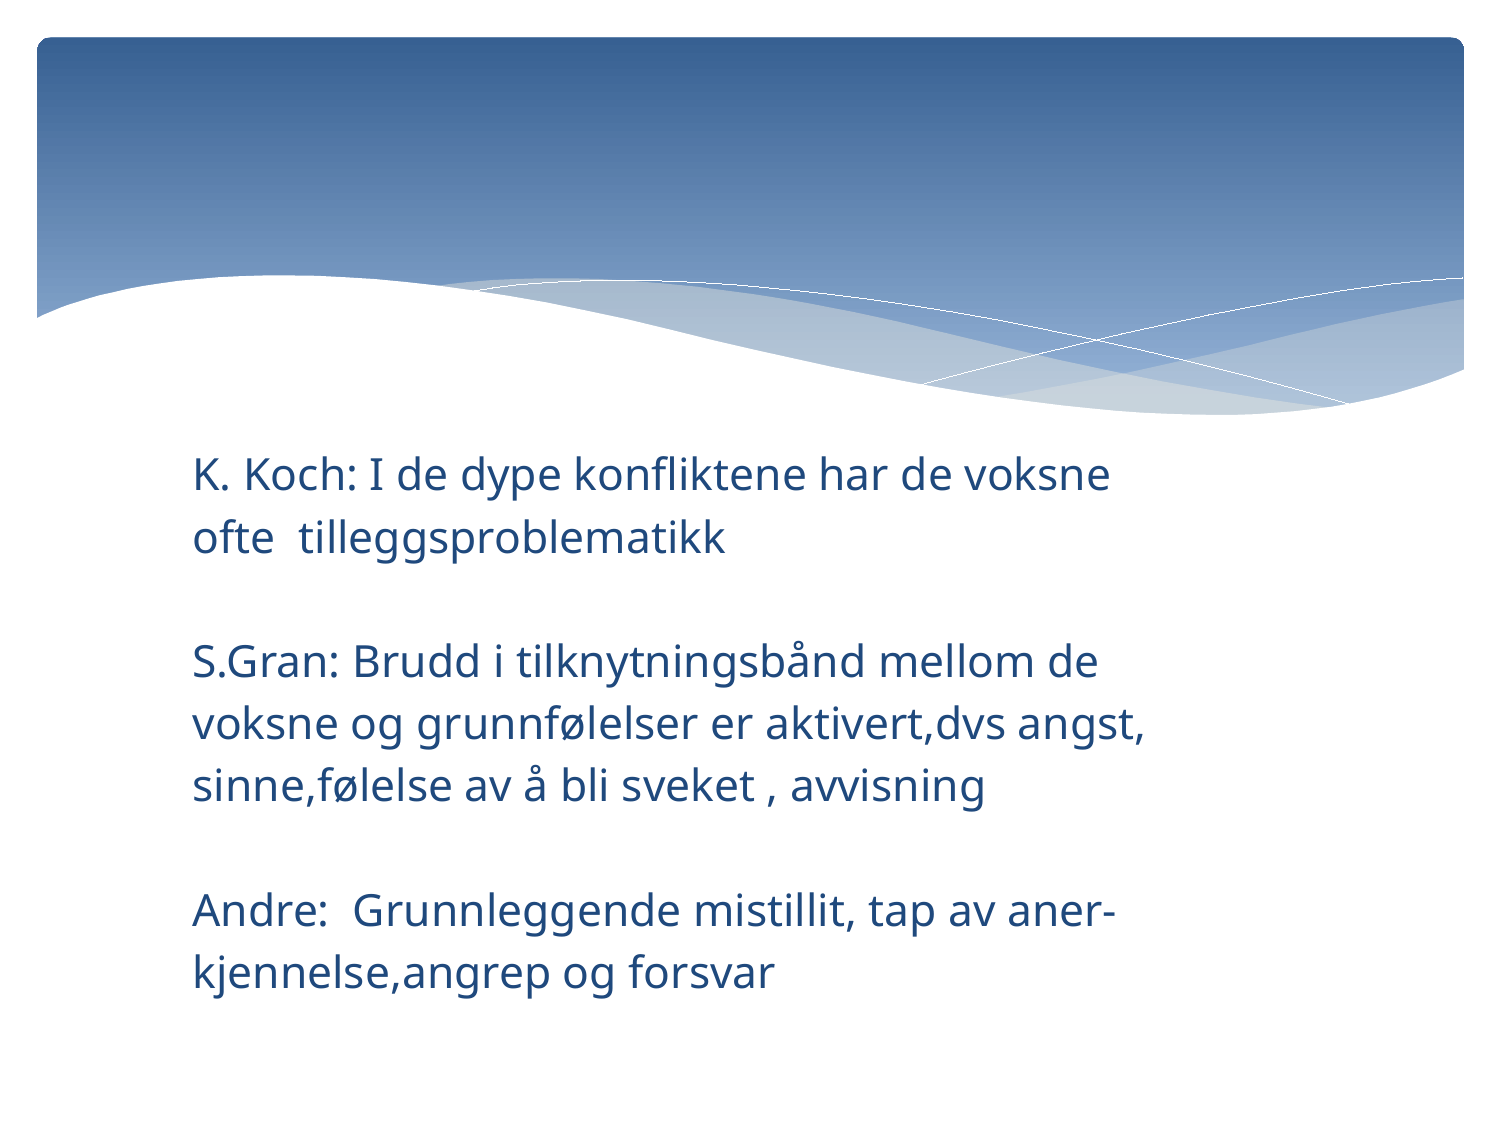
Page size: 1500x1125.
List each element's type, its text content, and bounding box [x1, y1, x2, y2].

list K. Koch: I de dype konfliktene har de voksne ofte tilleggsproblematikk S.Gran: Brudd i tilknytningsbånd mellom de voksne og grunnfølelser er aktivert,dvs angst, sinne,følelse av å bli sveket , avvisning Andre: Grunnleggende mistillit, tap av aner- kjennelse,angrep og forsvar [143, 438, 1359, 1005]
